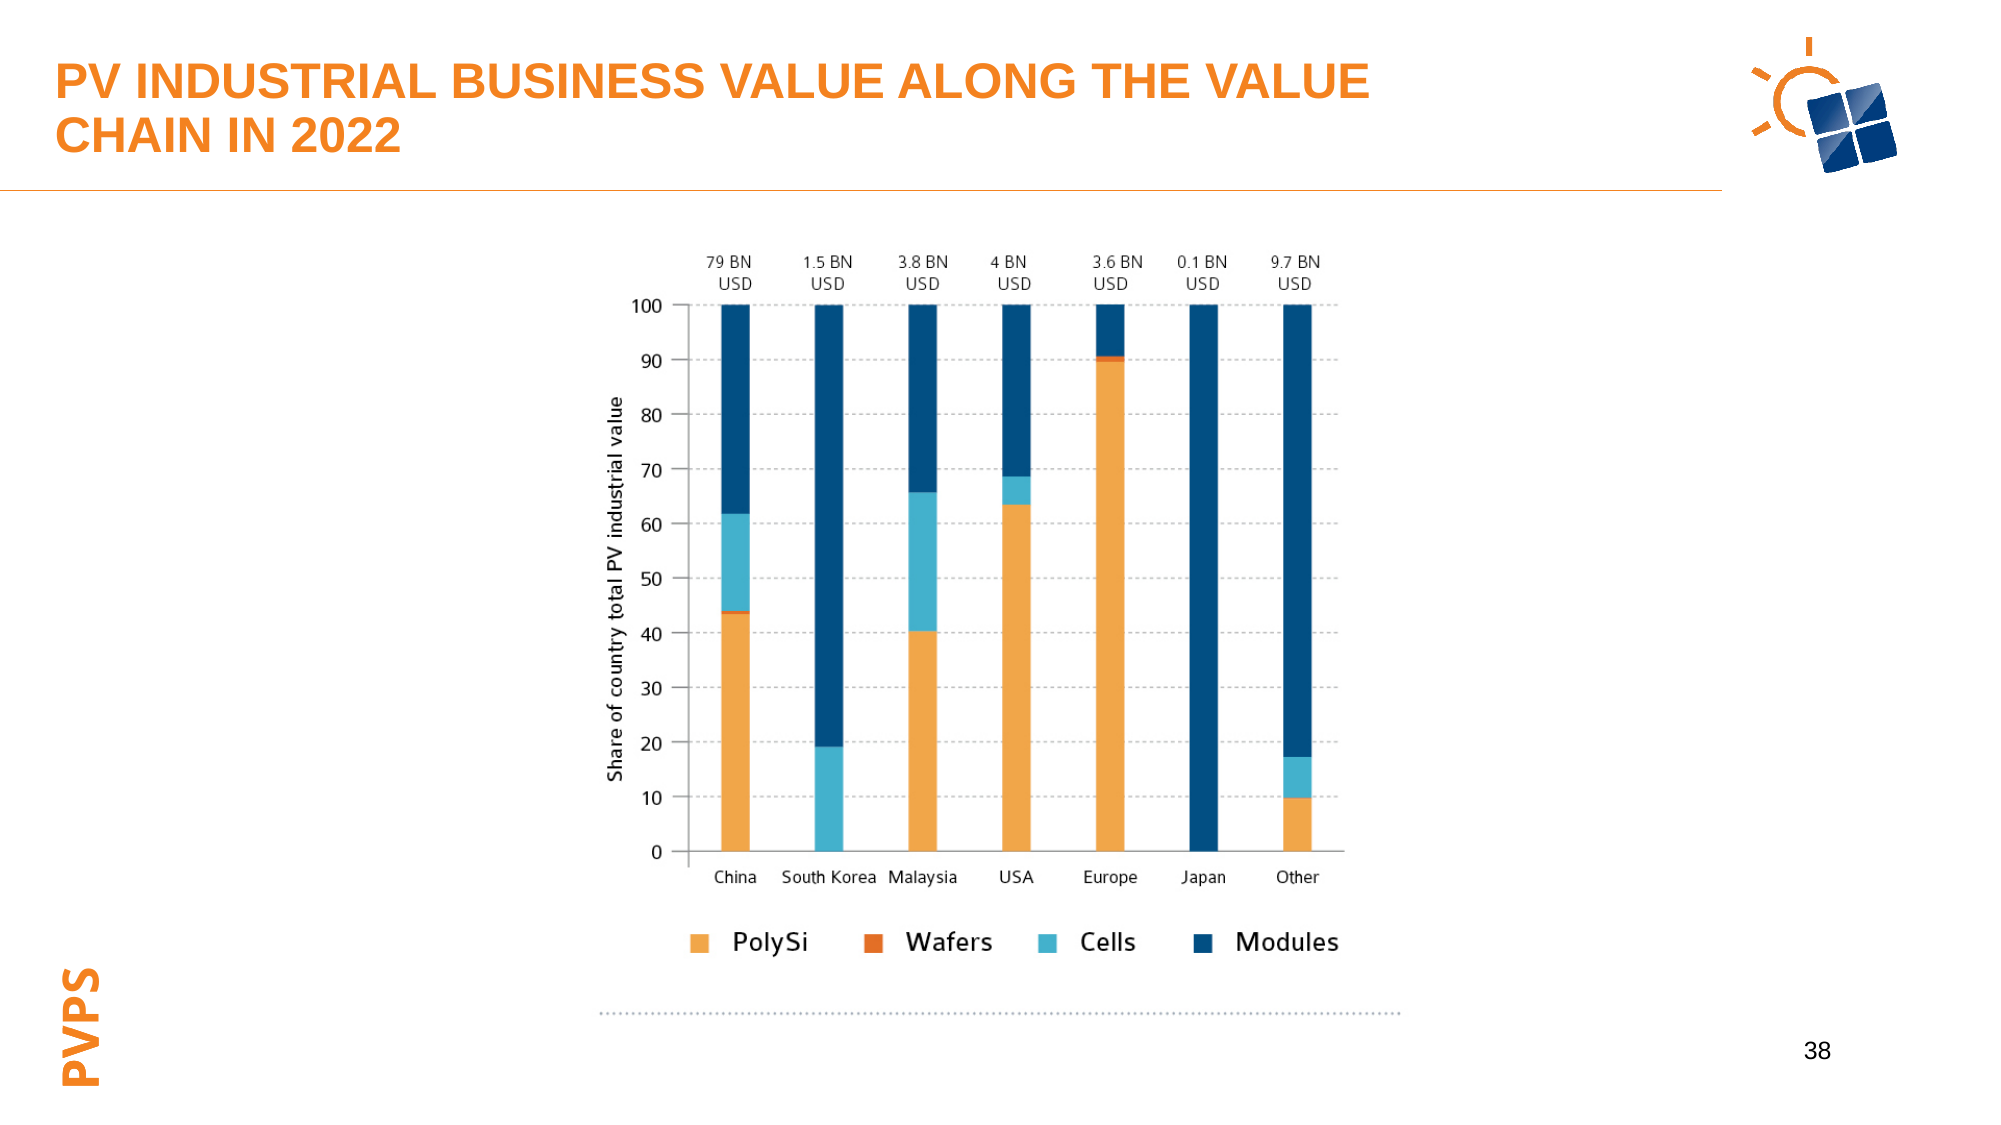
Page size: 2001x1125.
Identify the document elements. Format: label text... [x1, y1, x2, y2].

text_box PVPS [41, 1028, 116, 1105]
picture [1751, 37, 1897, 173]
list PV industrial business value along the value chain in 2022 [54, 47, 1650, 209]
picture [0, 209, 2000, 1028]
